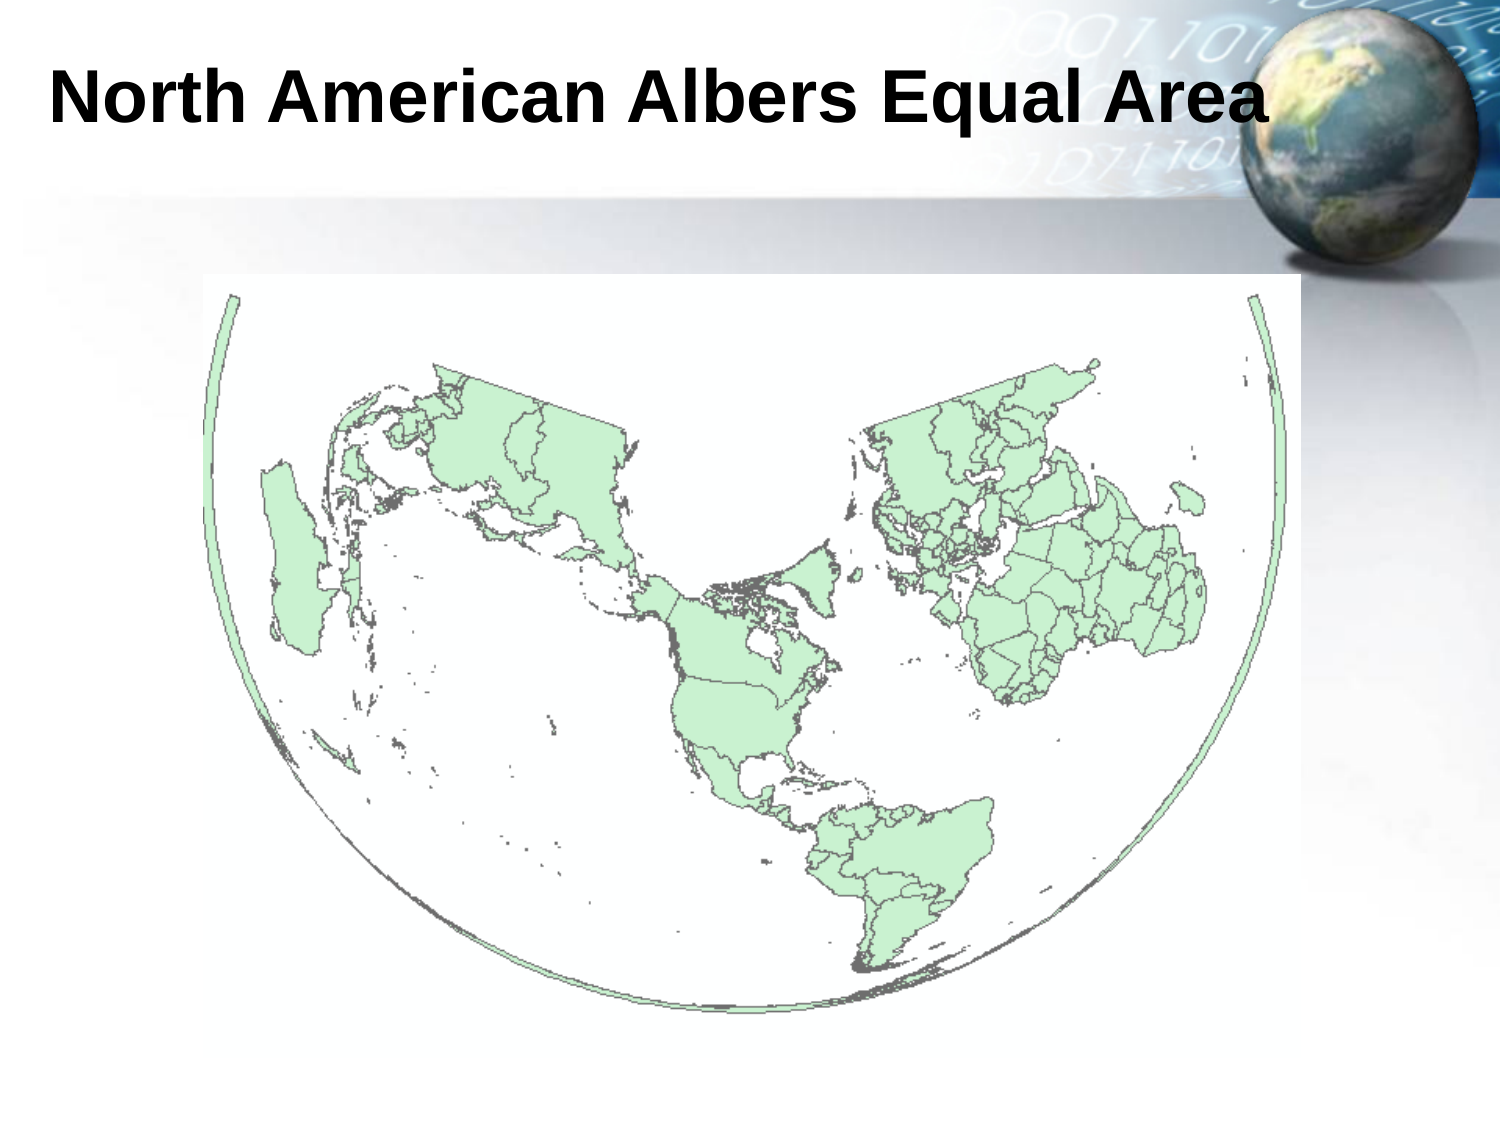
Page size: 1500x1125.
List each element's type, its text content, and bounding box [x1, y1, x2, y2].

picture [0, 0, 1500, 1125]
title North American Albers Equal Area [33, 22, 1325, 162]
